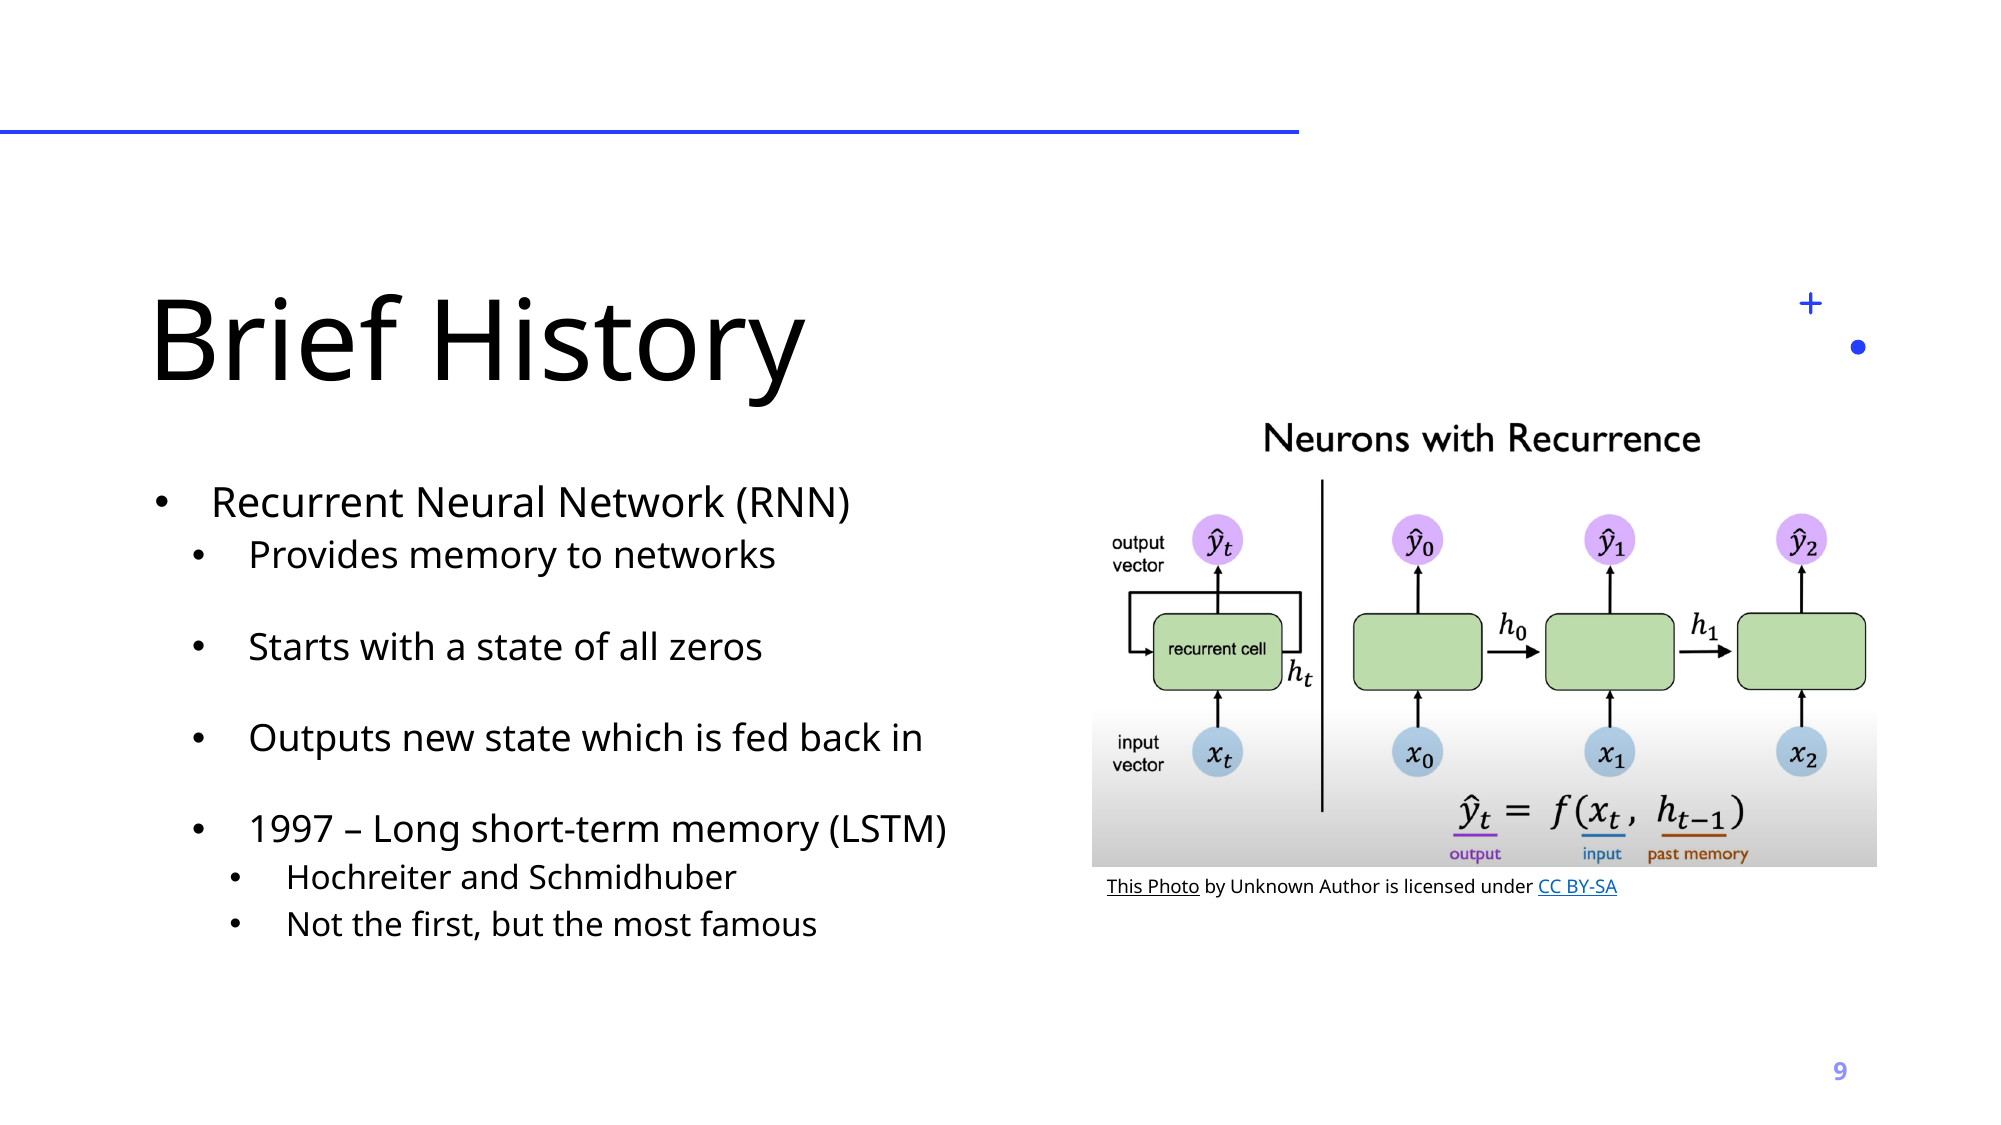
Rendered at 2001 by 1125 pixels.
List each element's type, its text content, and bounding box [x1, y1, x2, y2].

text_box This Photo by Unknown Author is licensed under CC BY-SA [1092, 867, 1877, 908]
list Recurrent Neural Network (RNN) Provides memory to networks Starts with a state of all zeros Outputs new state which is fed back in 1997 – Long short-term memory (LSTM) Hochreiter and Schmidhuber Not the first, but the most famous [139, 463, 1155, 1013]
picture [1092, 412, 1877, 867]
title Brief History [131, 218, 1148, 413]
slide_number 9 [1412, 1042, 1863, 1103]
